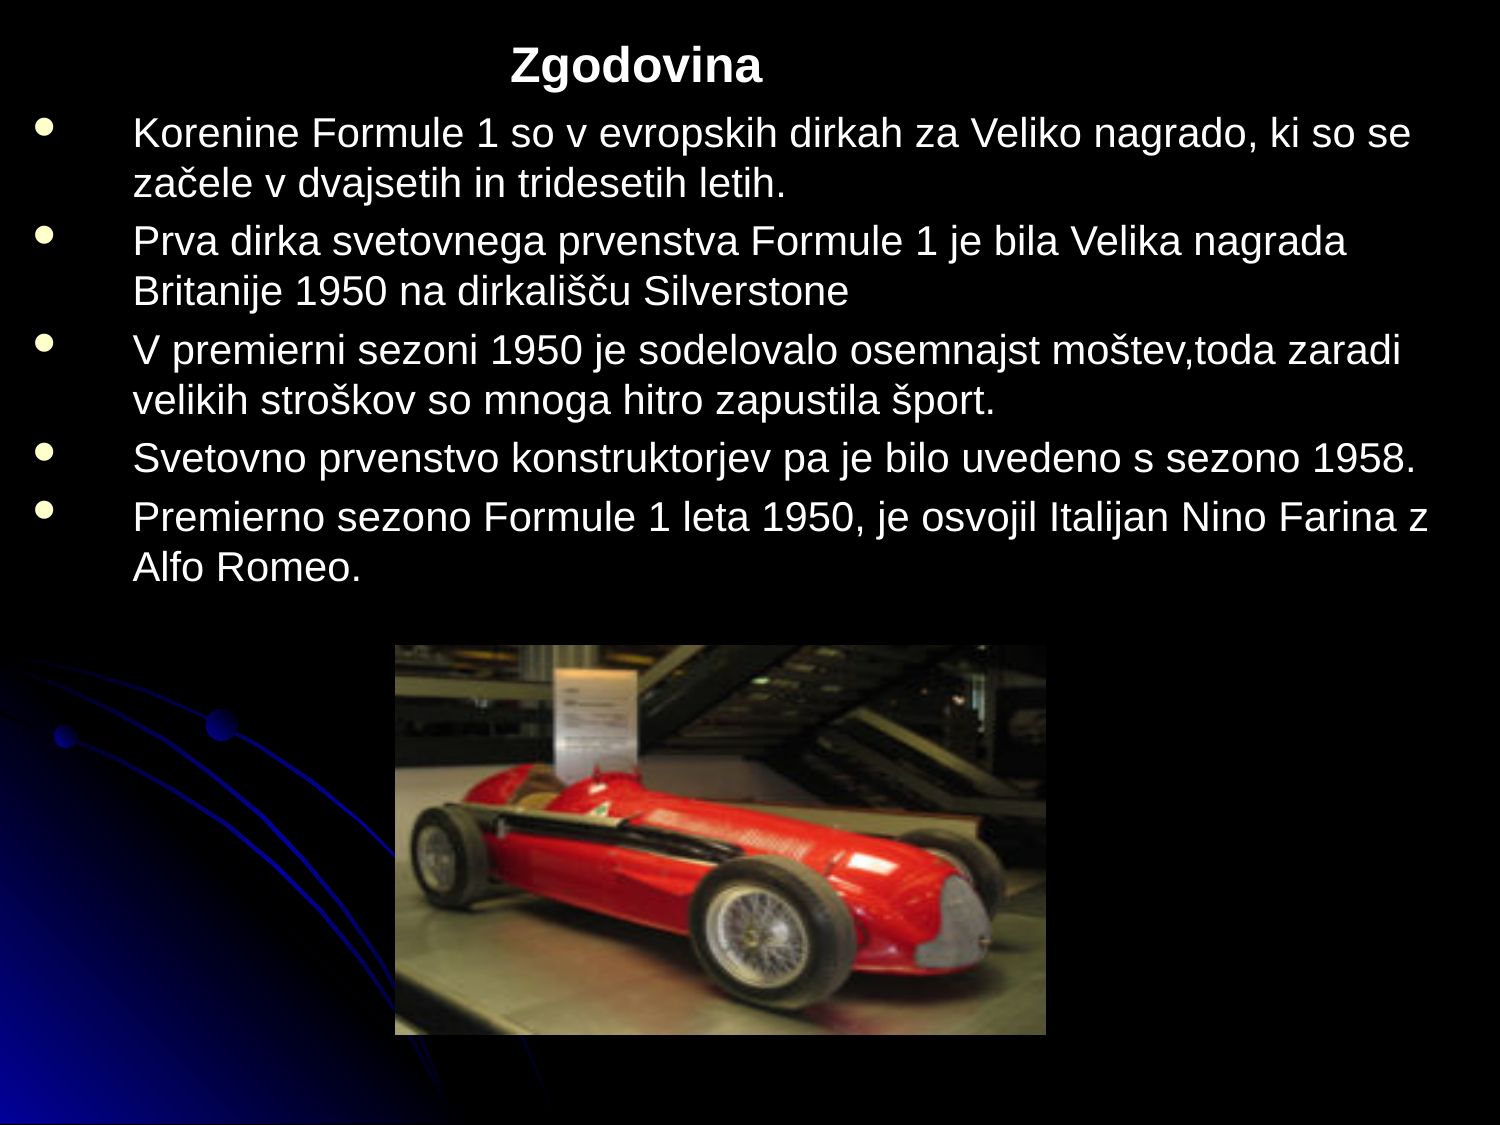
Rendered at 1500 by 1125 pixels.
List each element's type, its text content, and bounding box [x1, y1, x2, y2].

list Zgodovina Korenine Formule 1 so v evropskih dirkah za Veliko nagrado, ki so se začele v dvajsetih in tridesetih letih. Prva dirka svetovnega prvenstva Formule 1 je bila Velika nagrada Britanije 1950 na dirkališču Silverstone V premierni sezoni 1950 je sodelovalo osemnajst moštev,toda zaradi velikih stroškov so mnoga hitro zapustila šport. Svetovno prvenstvo konstruktorjev pa je bilo uvedeno s sezono 1958. Premierno sezono Formule 1 leta 1950, je osvojil Italijan Nino Farina z Alfo Romeo. [17, 0, 1483, 1094]
picture [395, 645, 1046, 1035]
